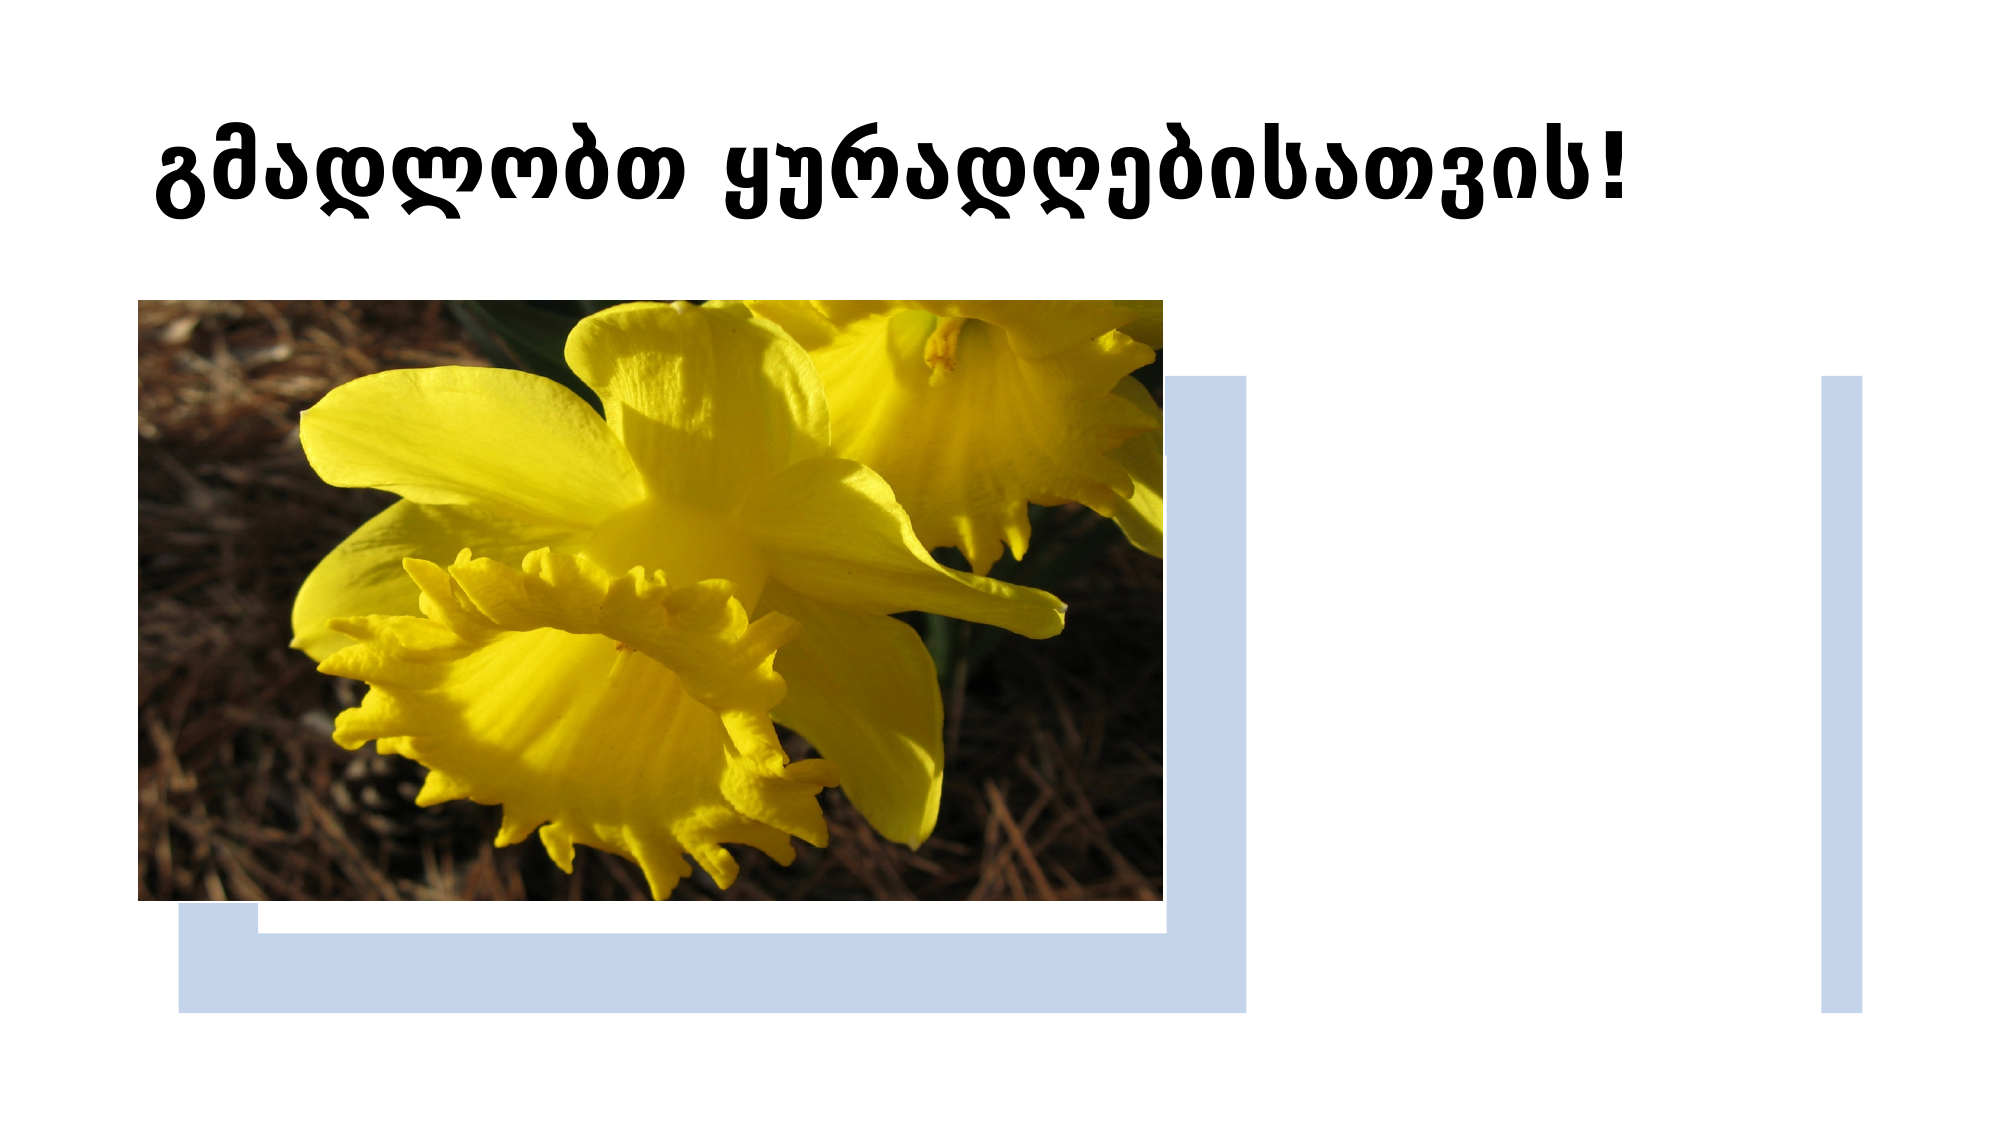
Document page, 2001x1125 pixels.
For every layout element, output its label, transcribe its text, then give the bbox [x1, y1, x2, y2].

title გმადლობთ ყურადღებისათვის! [137, 59, 1863, 278]
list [137, 299, 1863, 1014]
